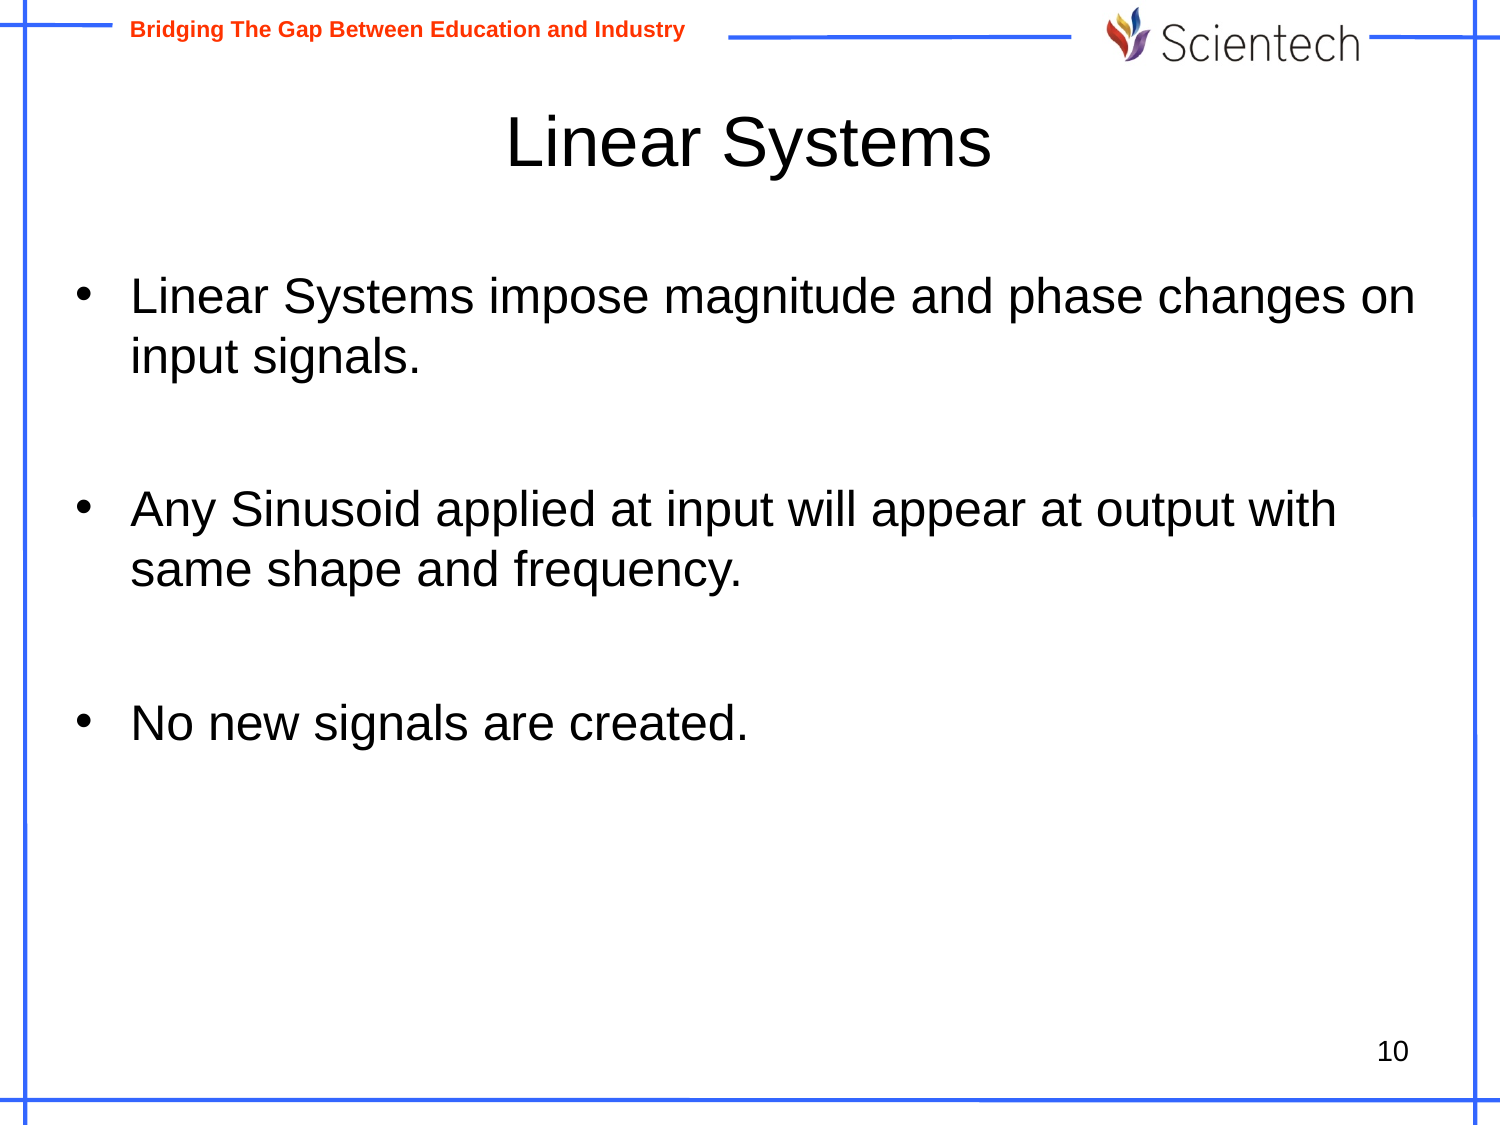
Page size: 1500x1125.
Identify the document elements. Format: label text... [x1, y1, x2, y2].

list Linear Systems impose magnitude and phase changes on input signals. Any Sinusoid applied at input will appear at output with same shape and frequency. No new signals are created. [74, 263, 1425, 1006]
slide_number 10 [1074, 1024, 1425, 1103]
picture [1102, 0, 1363, 44]
title Linear Systems [74, 44, 1425, 232]
slide_number [74, 1024, 425, 1103]
footer [512, 1024, 987, 1103]
